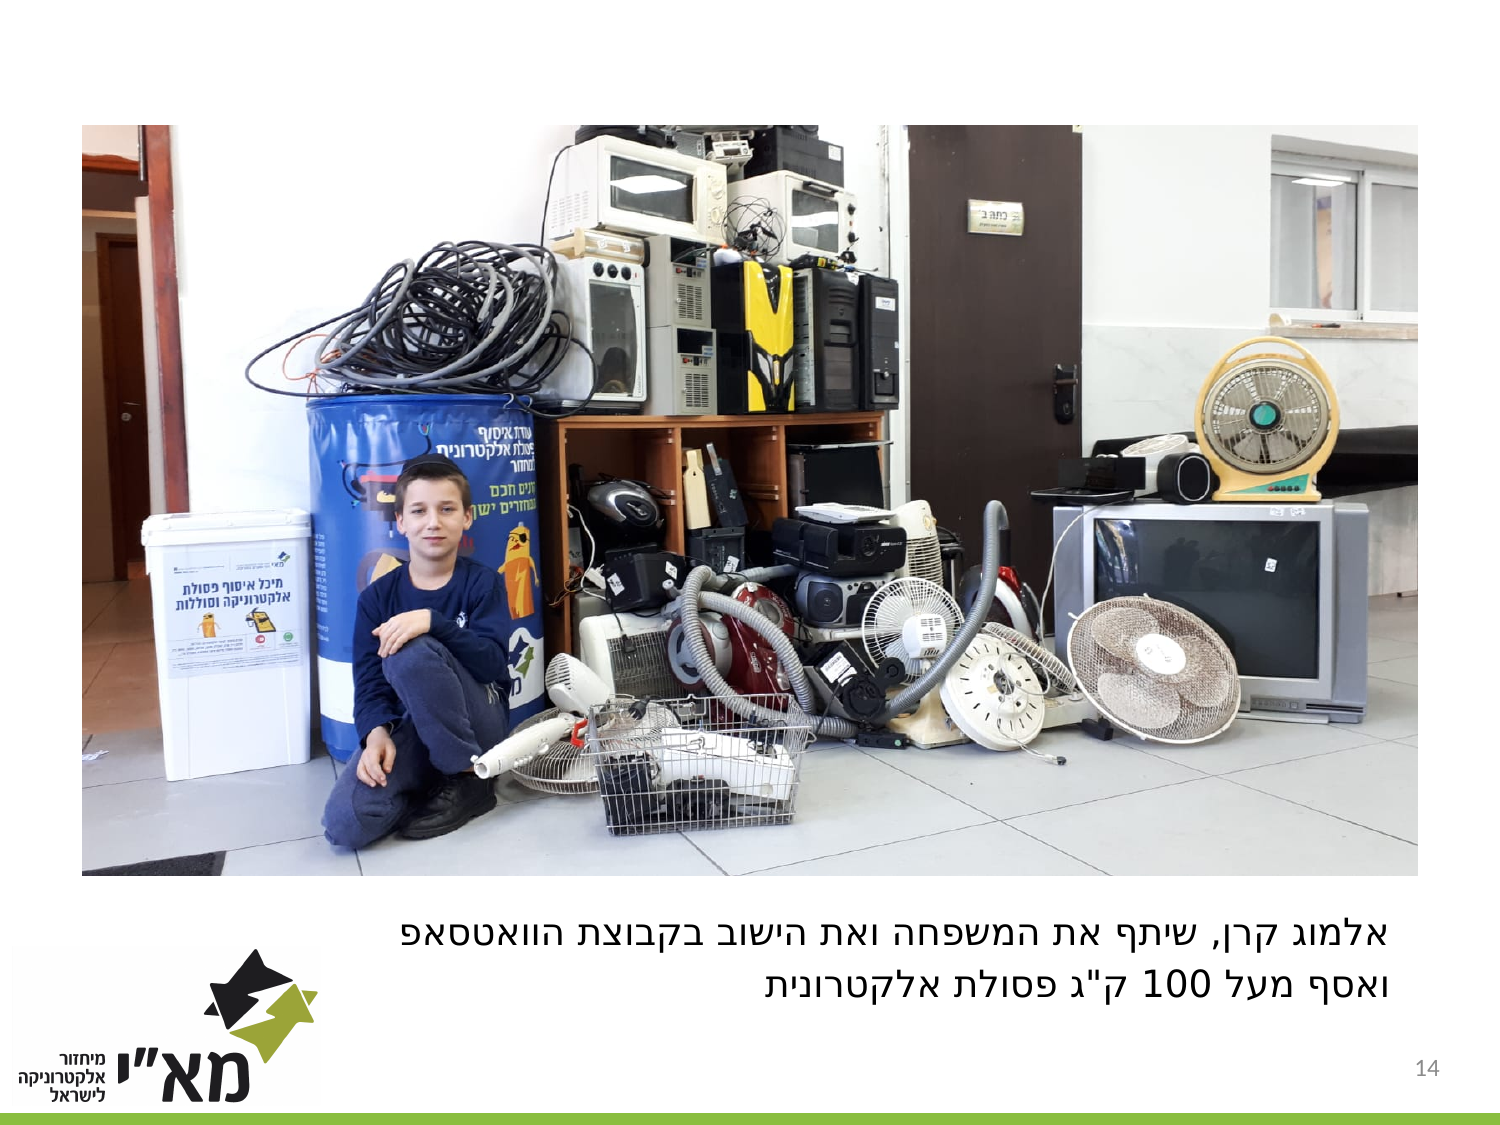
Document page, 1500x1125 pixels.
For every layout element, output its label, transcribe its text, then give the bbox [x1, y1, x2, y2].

picture [11, 945, 321, 1106]
text_box אלמוג קרן, שיתף את המשפחה ואת הישוב בקבוצת הוואטסאפ ואסף מעל 100 ק"ג פסולת אלקטרונית [182, 893, 1417, 1013]
picture [82, 125, 1418, 876]
